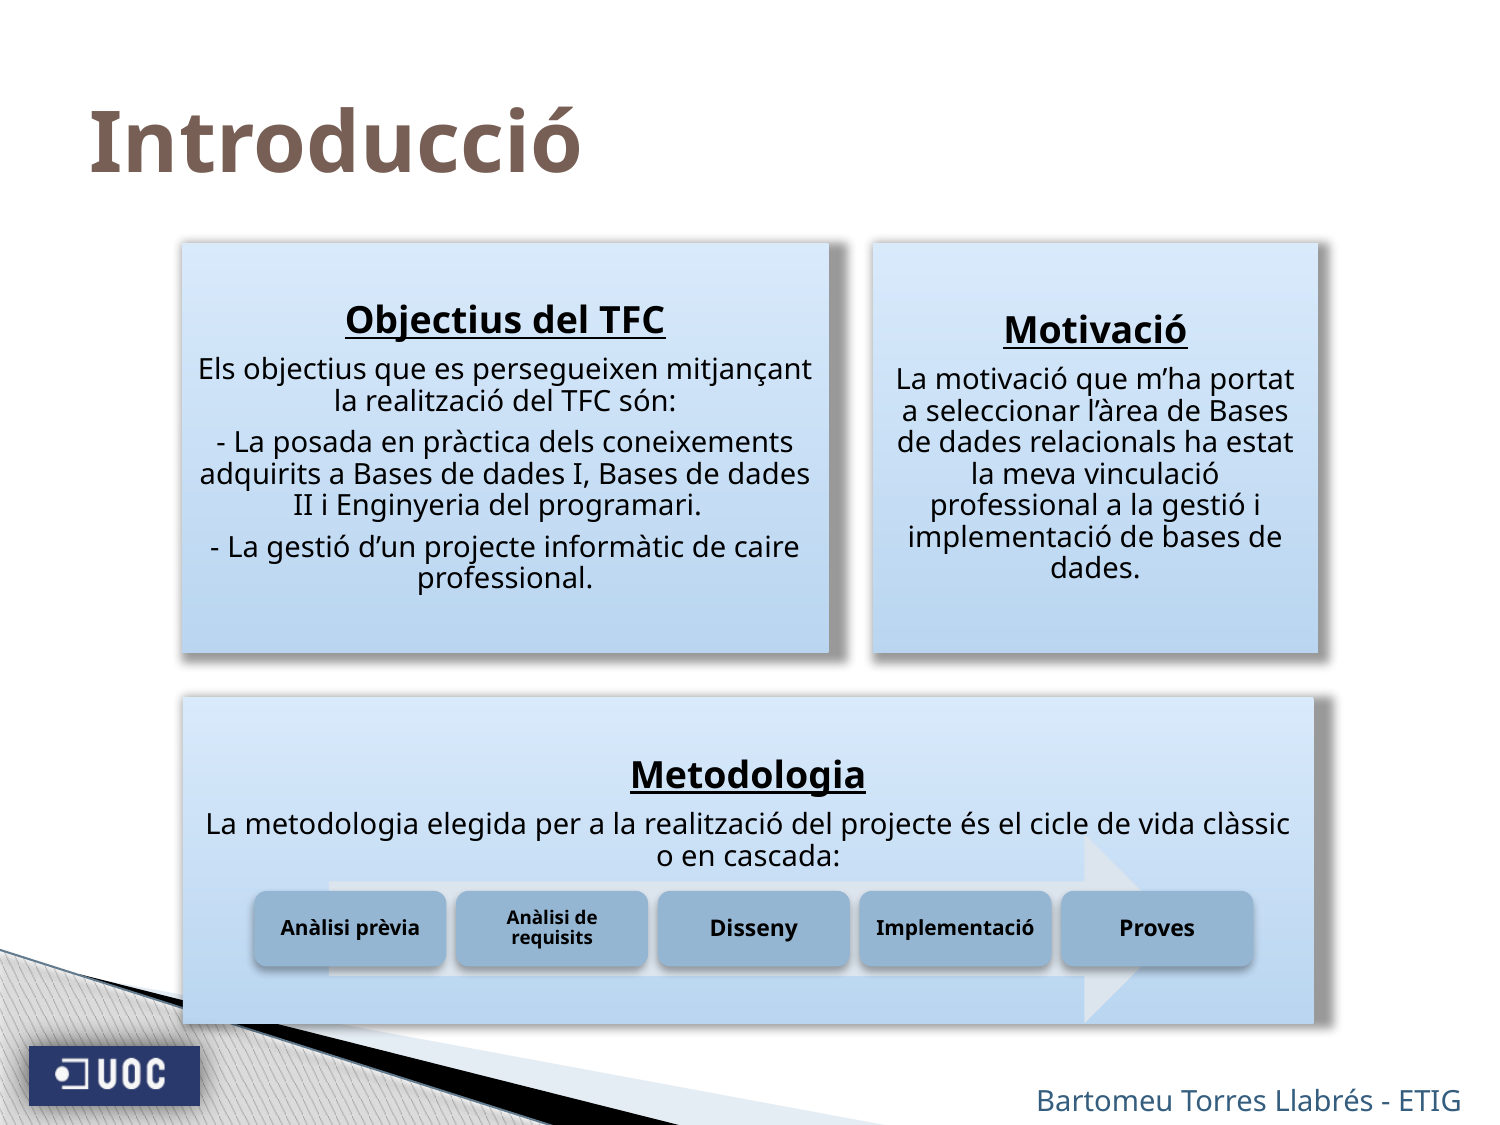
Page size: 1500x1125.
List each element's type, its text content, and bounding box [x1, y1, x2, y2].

text_box Bartomeu Torres Llabrés - ETIG [1021, 1074, 1500, 1125]
title Introducció [75, 45, 1425, 233]
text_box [253, 833, 1255, 1024]
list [74, 242, 1426, 1024]
picture [29, 1046, 200, 1106]
